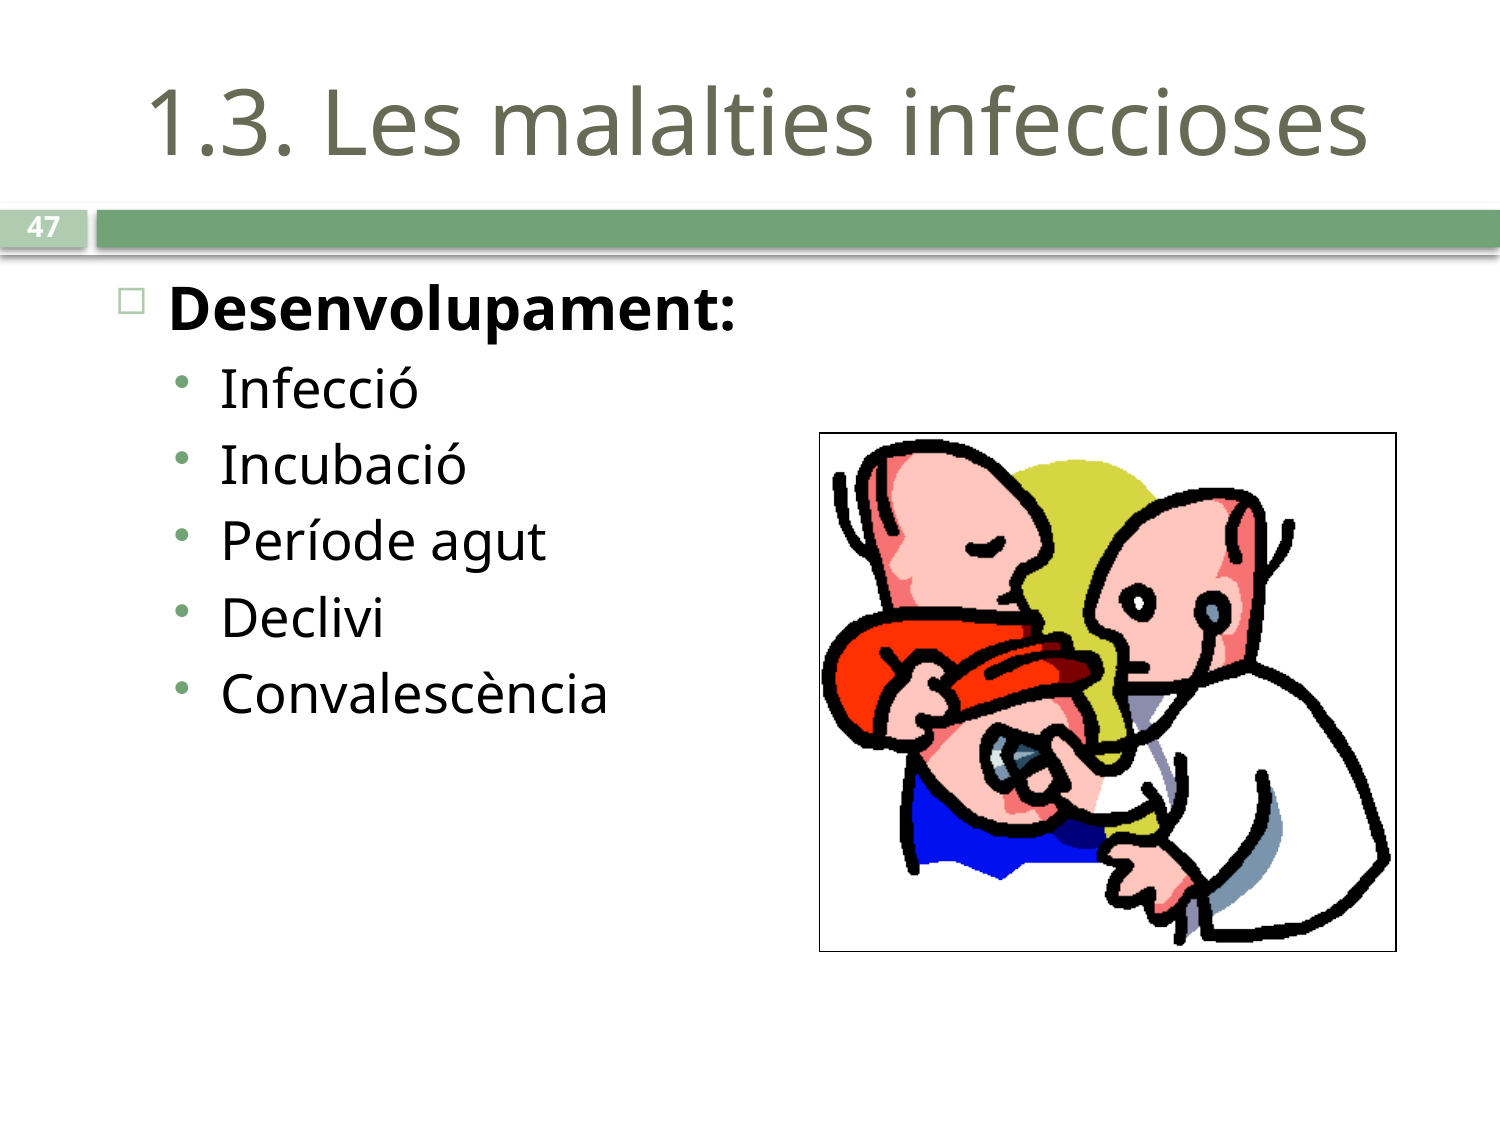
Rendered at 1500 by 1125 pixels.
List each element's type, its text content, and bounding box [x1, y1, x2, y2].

title 1.3. Les malalties infeccioses [100, 37, 1439, 201]
picture [820, 433, 1396, 951]
list Desenvolupament: Infecció Incubació Període agut Declivi Convalescència [100, 262, 1439, 1001]
slide_number 47 [0, 208, 88, 249]
